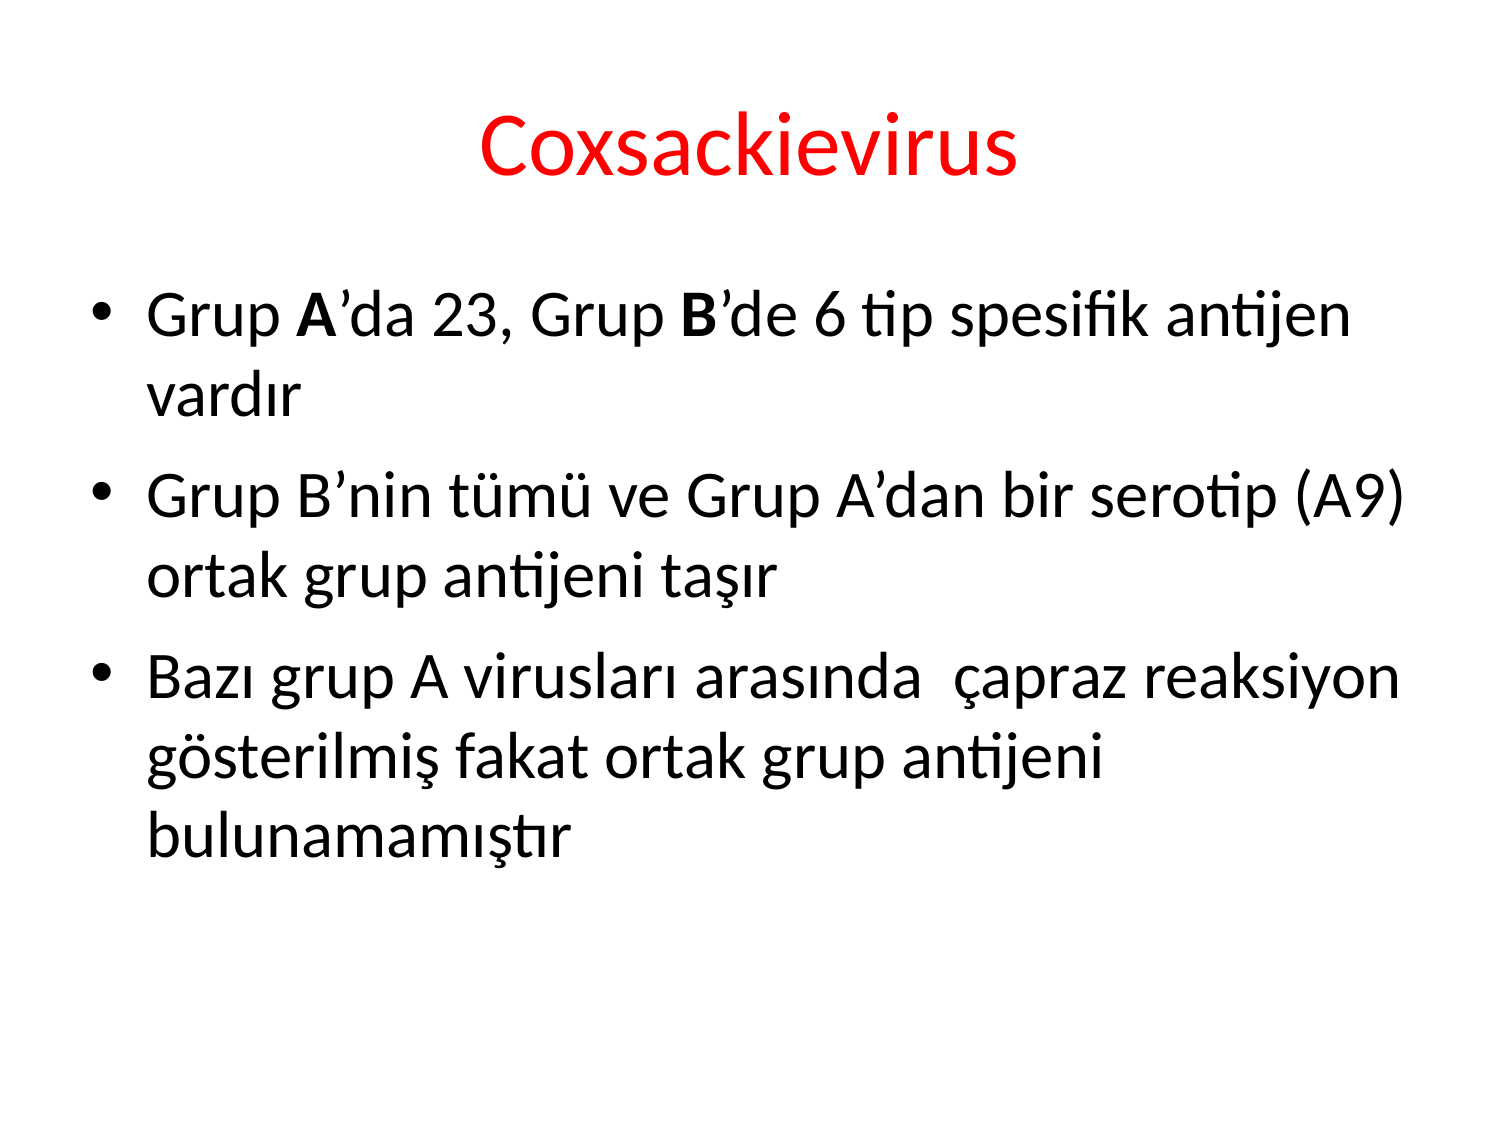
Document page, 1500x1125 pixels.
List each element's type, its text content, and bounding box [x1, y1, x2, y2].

list Grup A’da 23, Grup B’de 6 tip spesifik antijen vardır Grup B’nin tümü ve Grup A’dan bir serotip (A9) ortak grup antijeni taşır Bazı grup A virusları arasında çapraz reaksiyon gösterilmiş fakat ortak grup antijeni bulunamamıştır [75, 262, 1459, 1005]
title Coxsackievirus [75, 45, 1425, 233]
